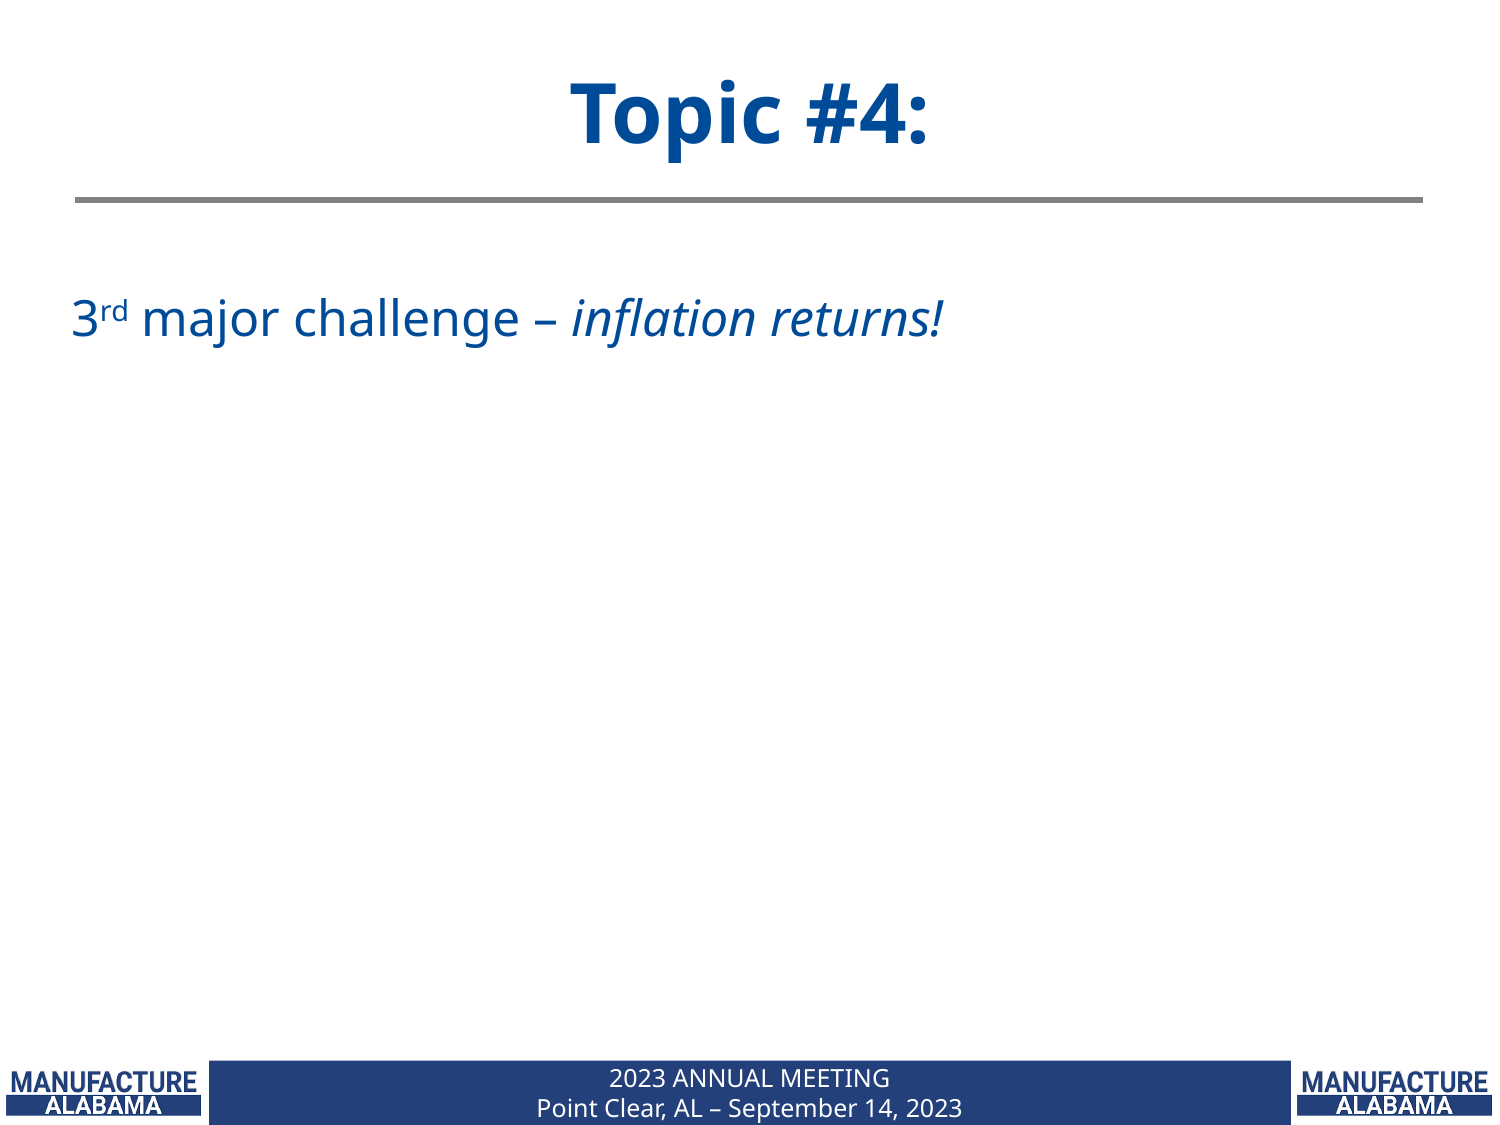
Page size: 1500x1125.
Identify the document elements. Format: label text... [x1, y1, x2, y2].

list 3rd major challenge – inflation returns! [0, 262, 1350, 913]
picture [0, 1060, 209, 1125]
picture [1291, 1060, 1500, 1125]
title Topic #4: [75, 45, 1425, 175]
